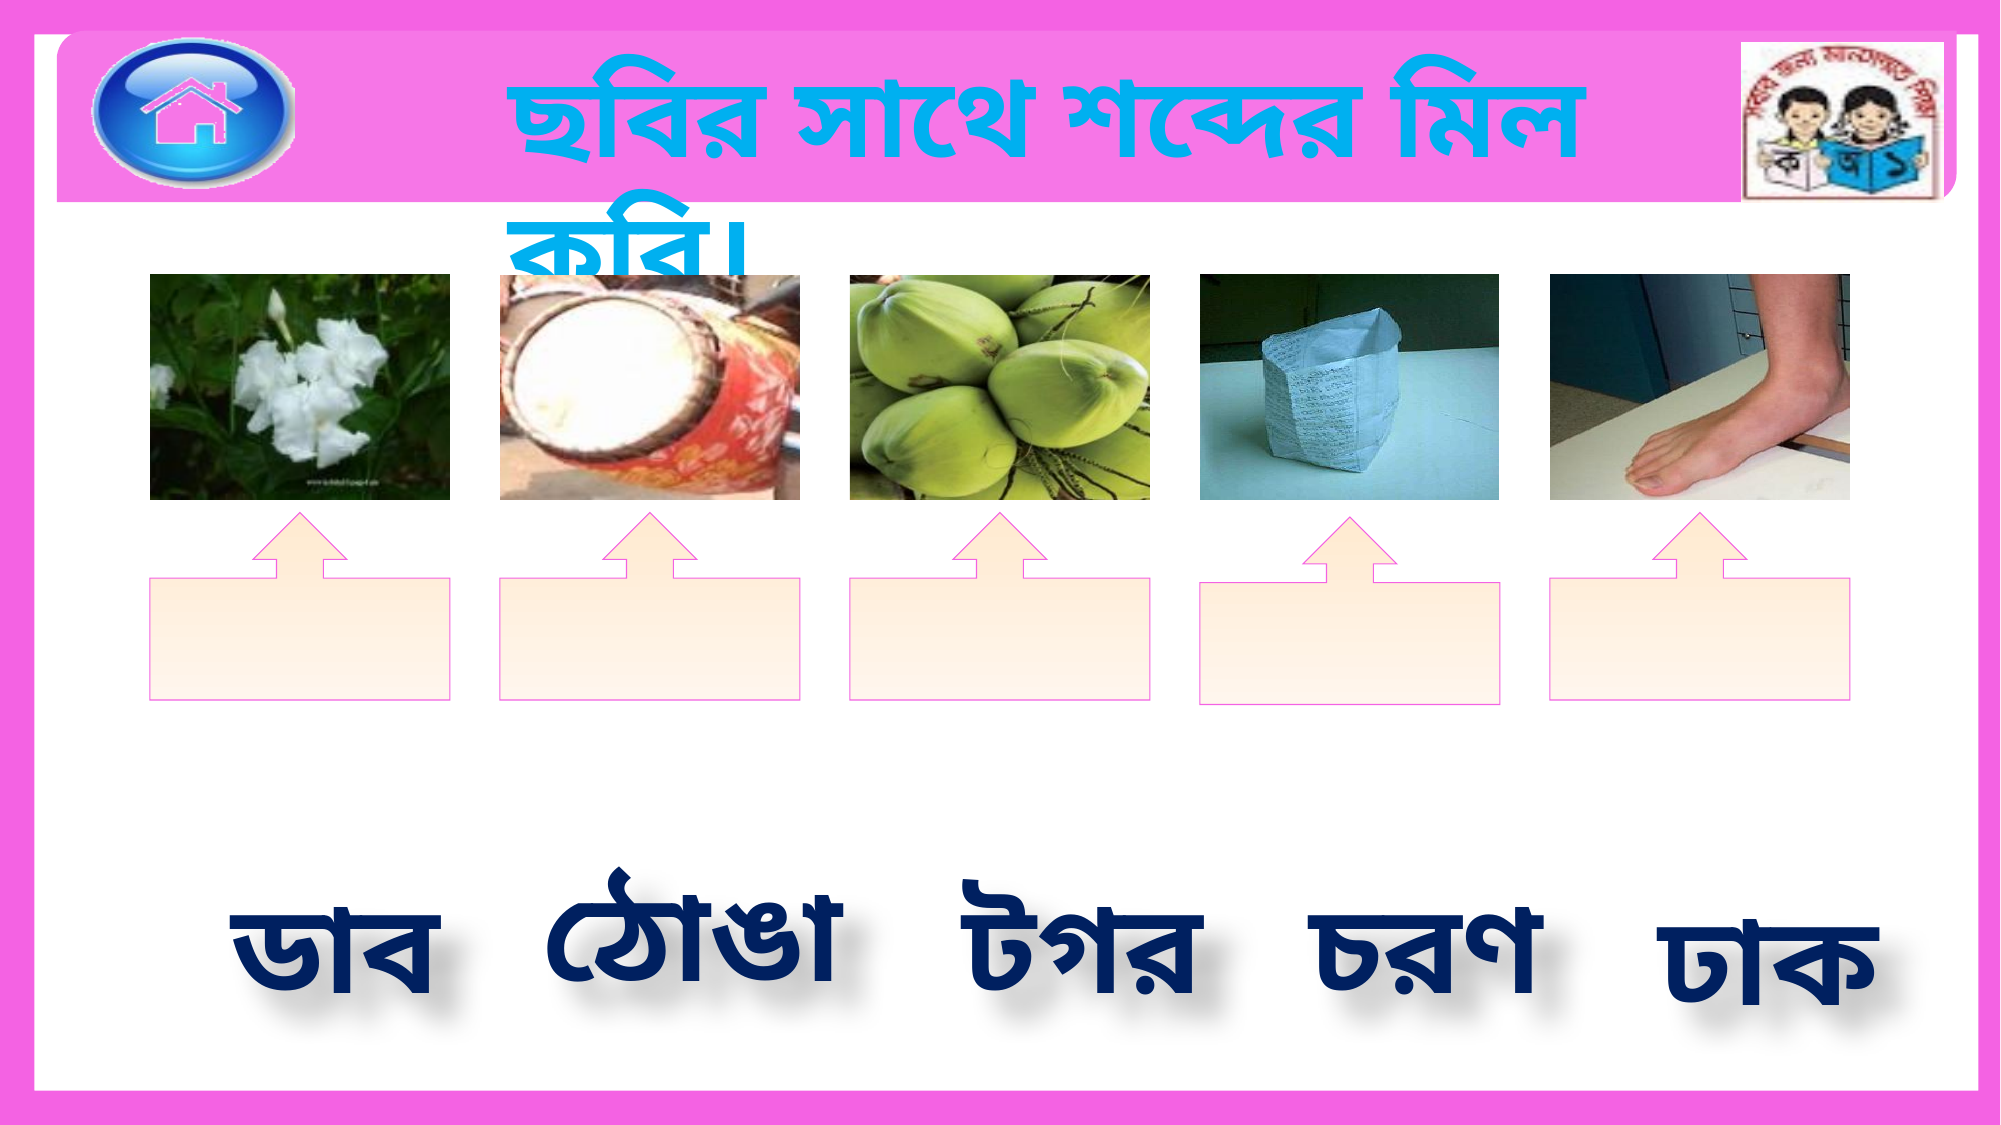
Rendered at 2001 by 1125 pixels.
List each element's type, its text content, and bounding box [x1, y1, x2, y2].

picture [1199, 274, 1499, 500]
text_box ছবির সাথে শব্দের মিল করি। [493, 203, 1871, 323]
text_box [149, 511, 451, 701]
text_box [849, 511, 1151, 701]
text_box ঢাক [1662, 860, 2000, 1050]
picture [149, 274, 450, 500]
picture [499, 274, 800, 500]
text_box [1199, 516, 1501, 706]
text_box [1549, 511, 1851, 701]
text_box [499, 511, 801, 701]
text_box ঠোঙা [492, 848, 875, 1014]
picture [849, 274, 1150, 500]
picture [1549, 274, 1850, 500]
text_box চরণ [1161, 848, 1659, 1039]
text_box টগর [854, 848, 1192, 1039]
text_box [56, 30, 1957, 203]
text_box ডাব [54, 848, 518, 1039]
